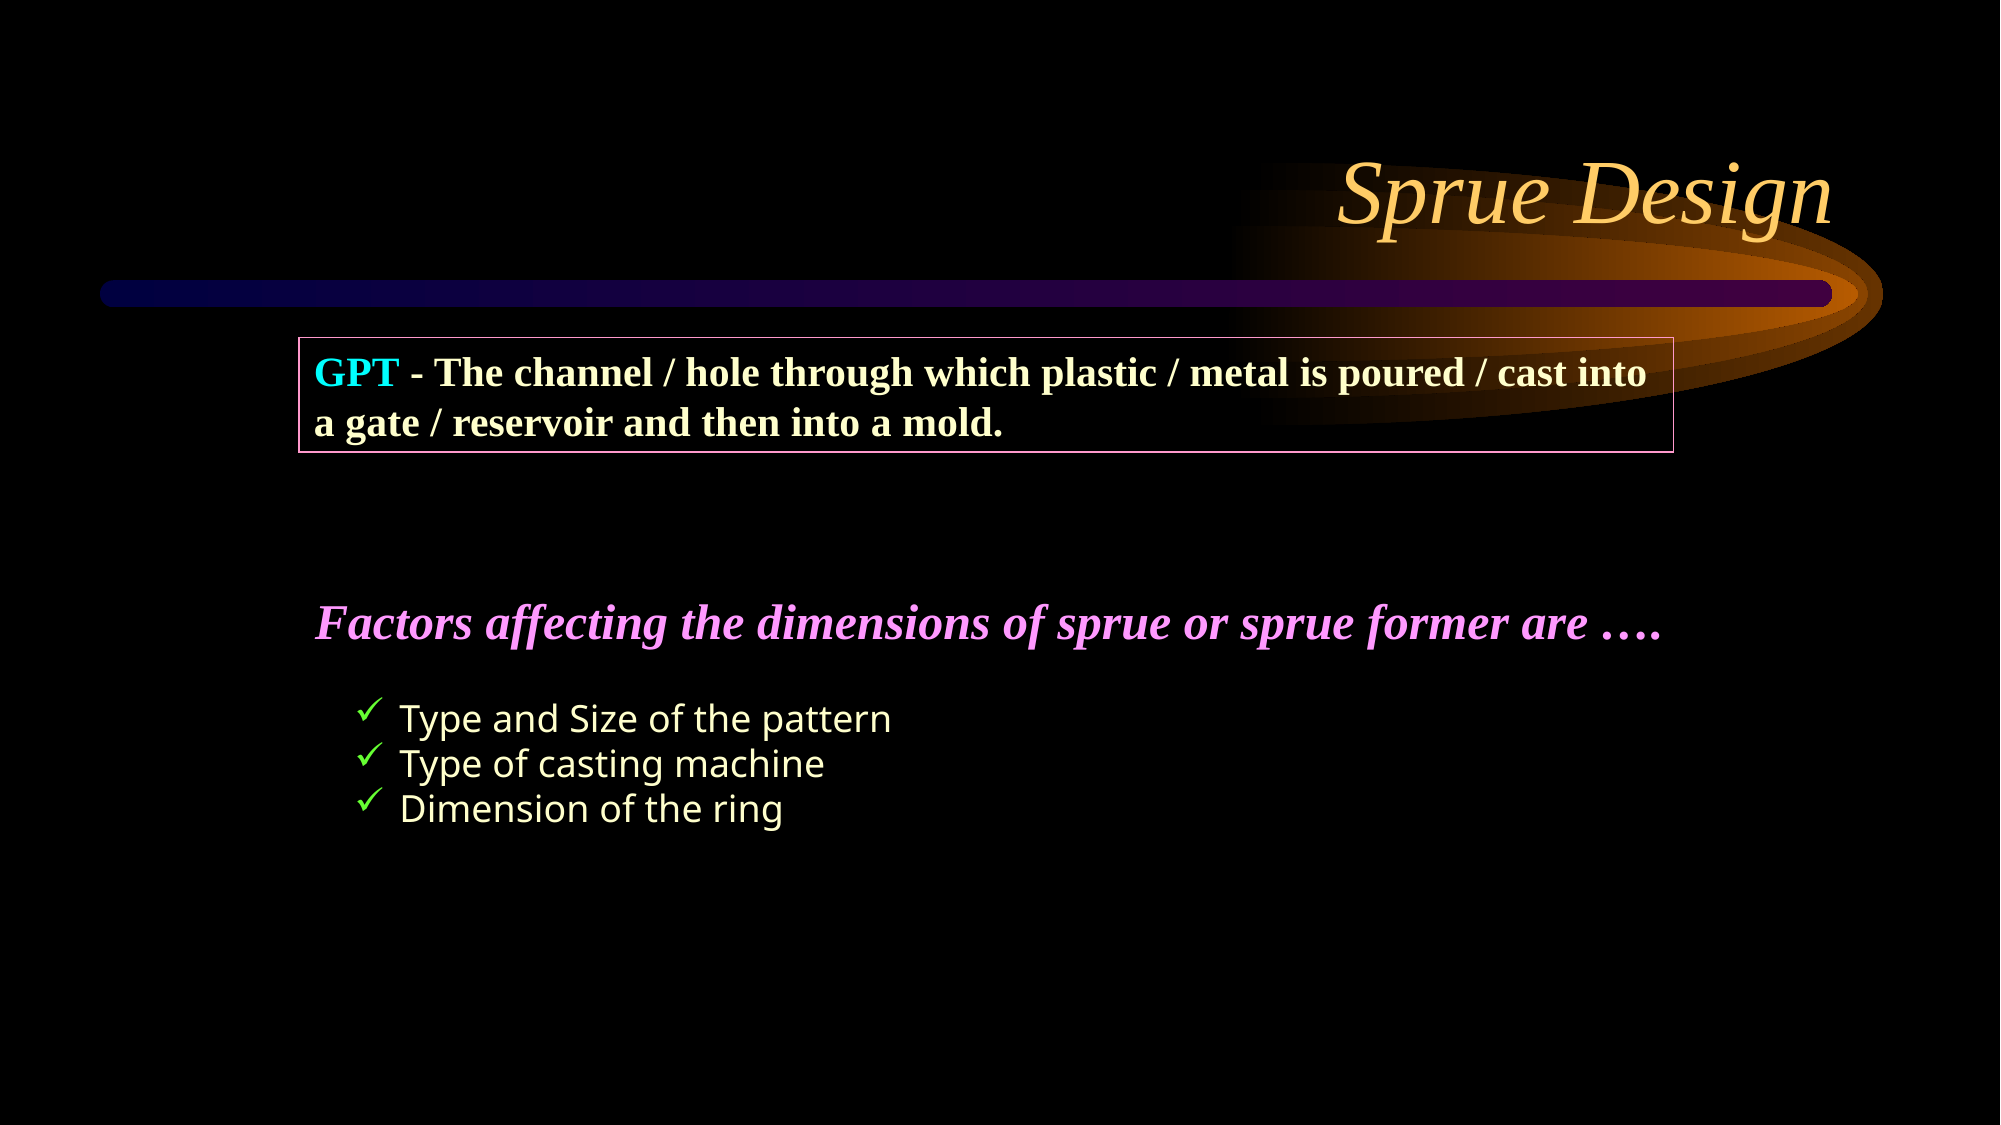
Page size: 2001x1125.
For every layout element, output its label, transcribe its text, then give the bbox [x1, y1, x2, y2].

text_box GPT - The channel / hole through which plastic / metal is poured / cast into a gate / reservoir and then into a mold. [299, 337, 1673, 453]
title Sprue Design [150, 62, 1850, 250]
text_box Factors affecting the dimensions of sprue or sprue former are …. Type and Size of the pattern Type of casting machine Dimension of the ring [299, 582, 1717, 837]
